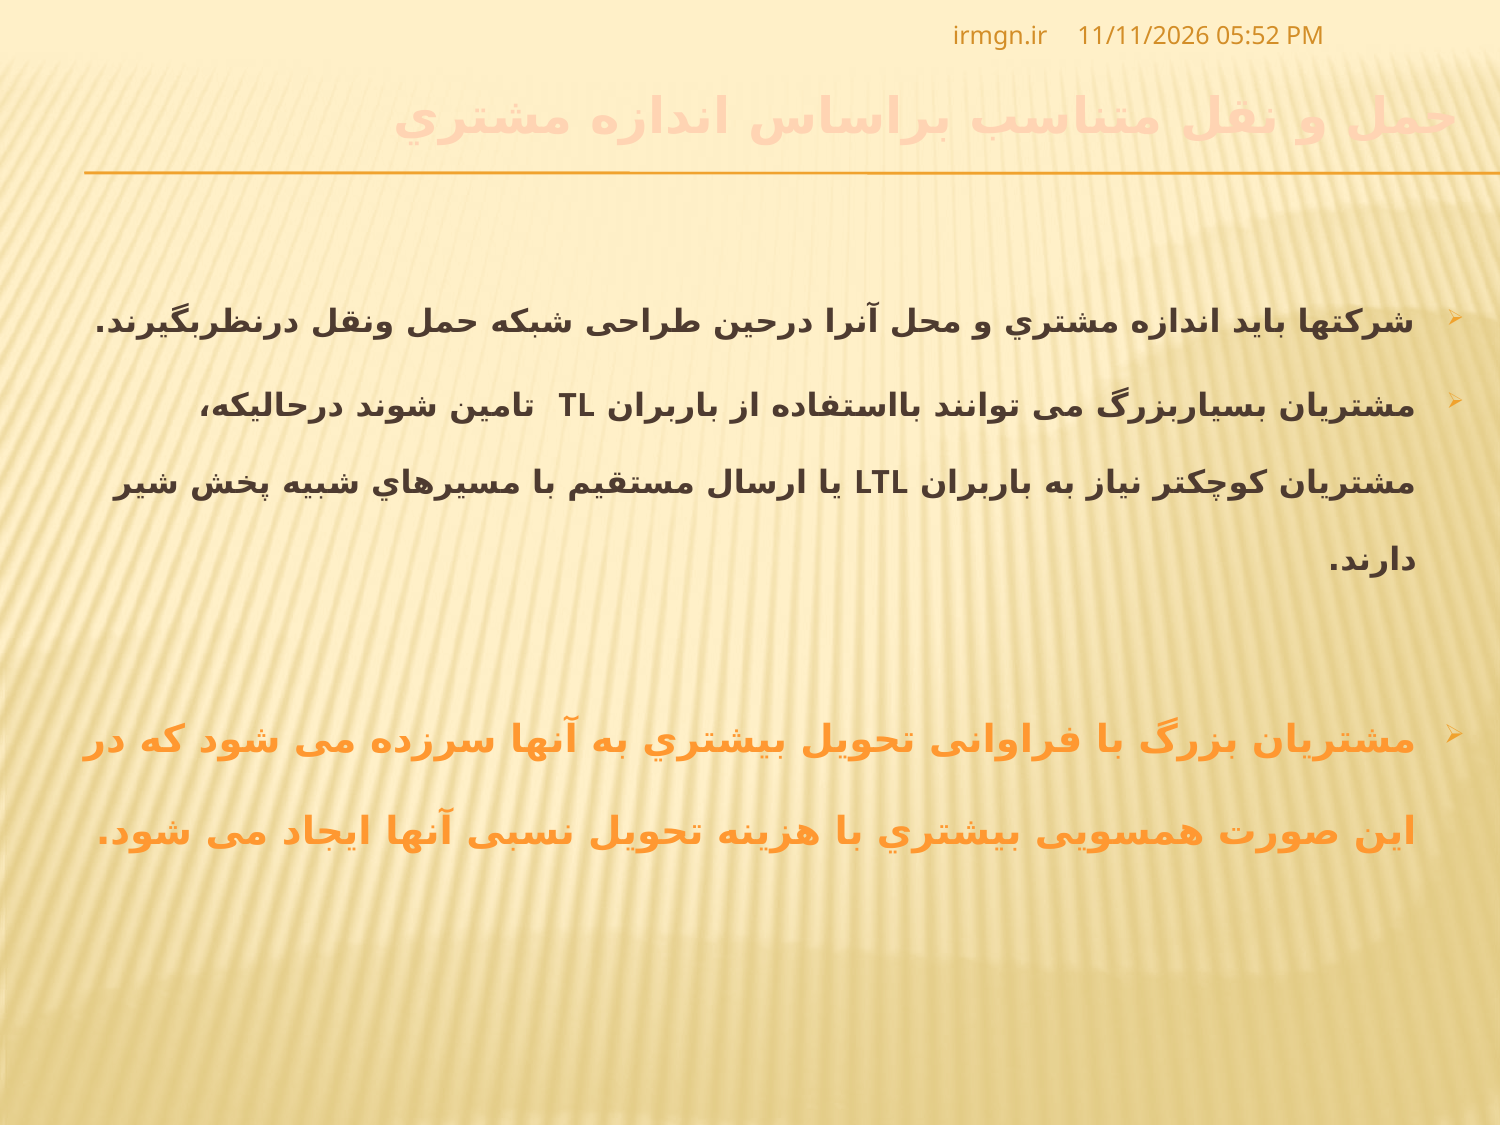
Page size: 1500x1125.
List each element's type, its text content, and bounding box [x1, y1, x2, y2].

slide_number 16/مارس/15 [1063, 12, 1475, 60]
title حمل و نقل متناسب براساس اندازه مشتري [50, 75, 1475, 213]
list شرکتها باید اندازه مشتري و محل آنرا درحین طراحی شبکه حمل ونقل درنظربگیرند. مشتریان بسیاربزرگ می توانند بااستفاده از باربران TL تامین شوند درحالیکه، مشتریان کوچکتر نیاز به باربران LTL یا ارسال مستقیم با مسیرهاي شبیه پخش شیر دارند. مشتریان بزرگ با فراوانی تحویل بیشتري به آنها سرزده می شود که در این صورت همسویی بیشتري با هزینه تحویل نسبی آنها ایجاد می شود. [50, 254, 1475, 998]
footer irmgn.ir [587, 12, 1063, 60]
